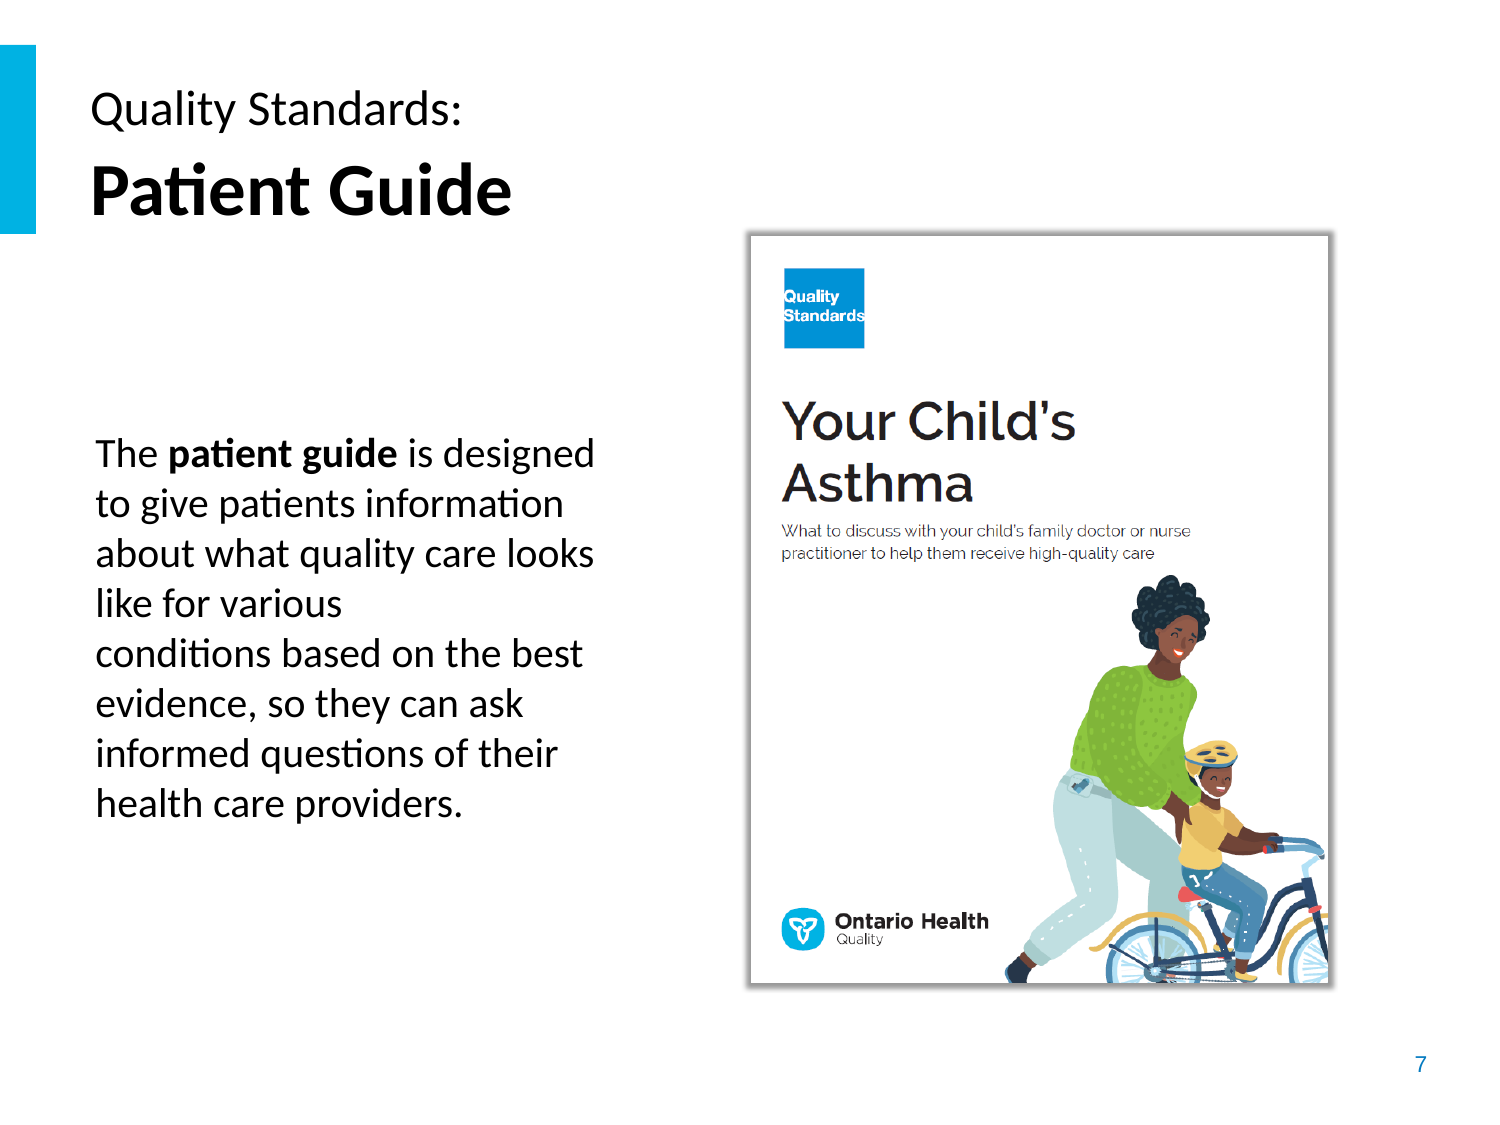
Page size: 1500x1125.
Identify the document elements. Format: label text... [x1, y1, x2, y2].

list The patient guide is designed to give patients information about what quality care looks like for various conditions based on the best evidence, so they can ask informed questions of their health care providers. [77, 418, 615, 828]
picture [750, 236, 1329, 983]
title Quality Standards: Patient Guide [75, 45, 1428, 237]
